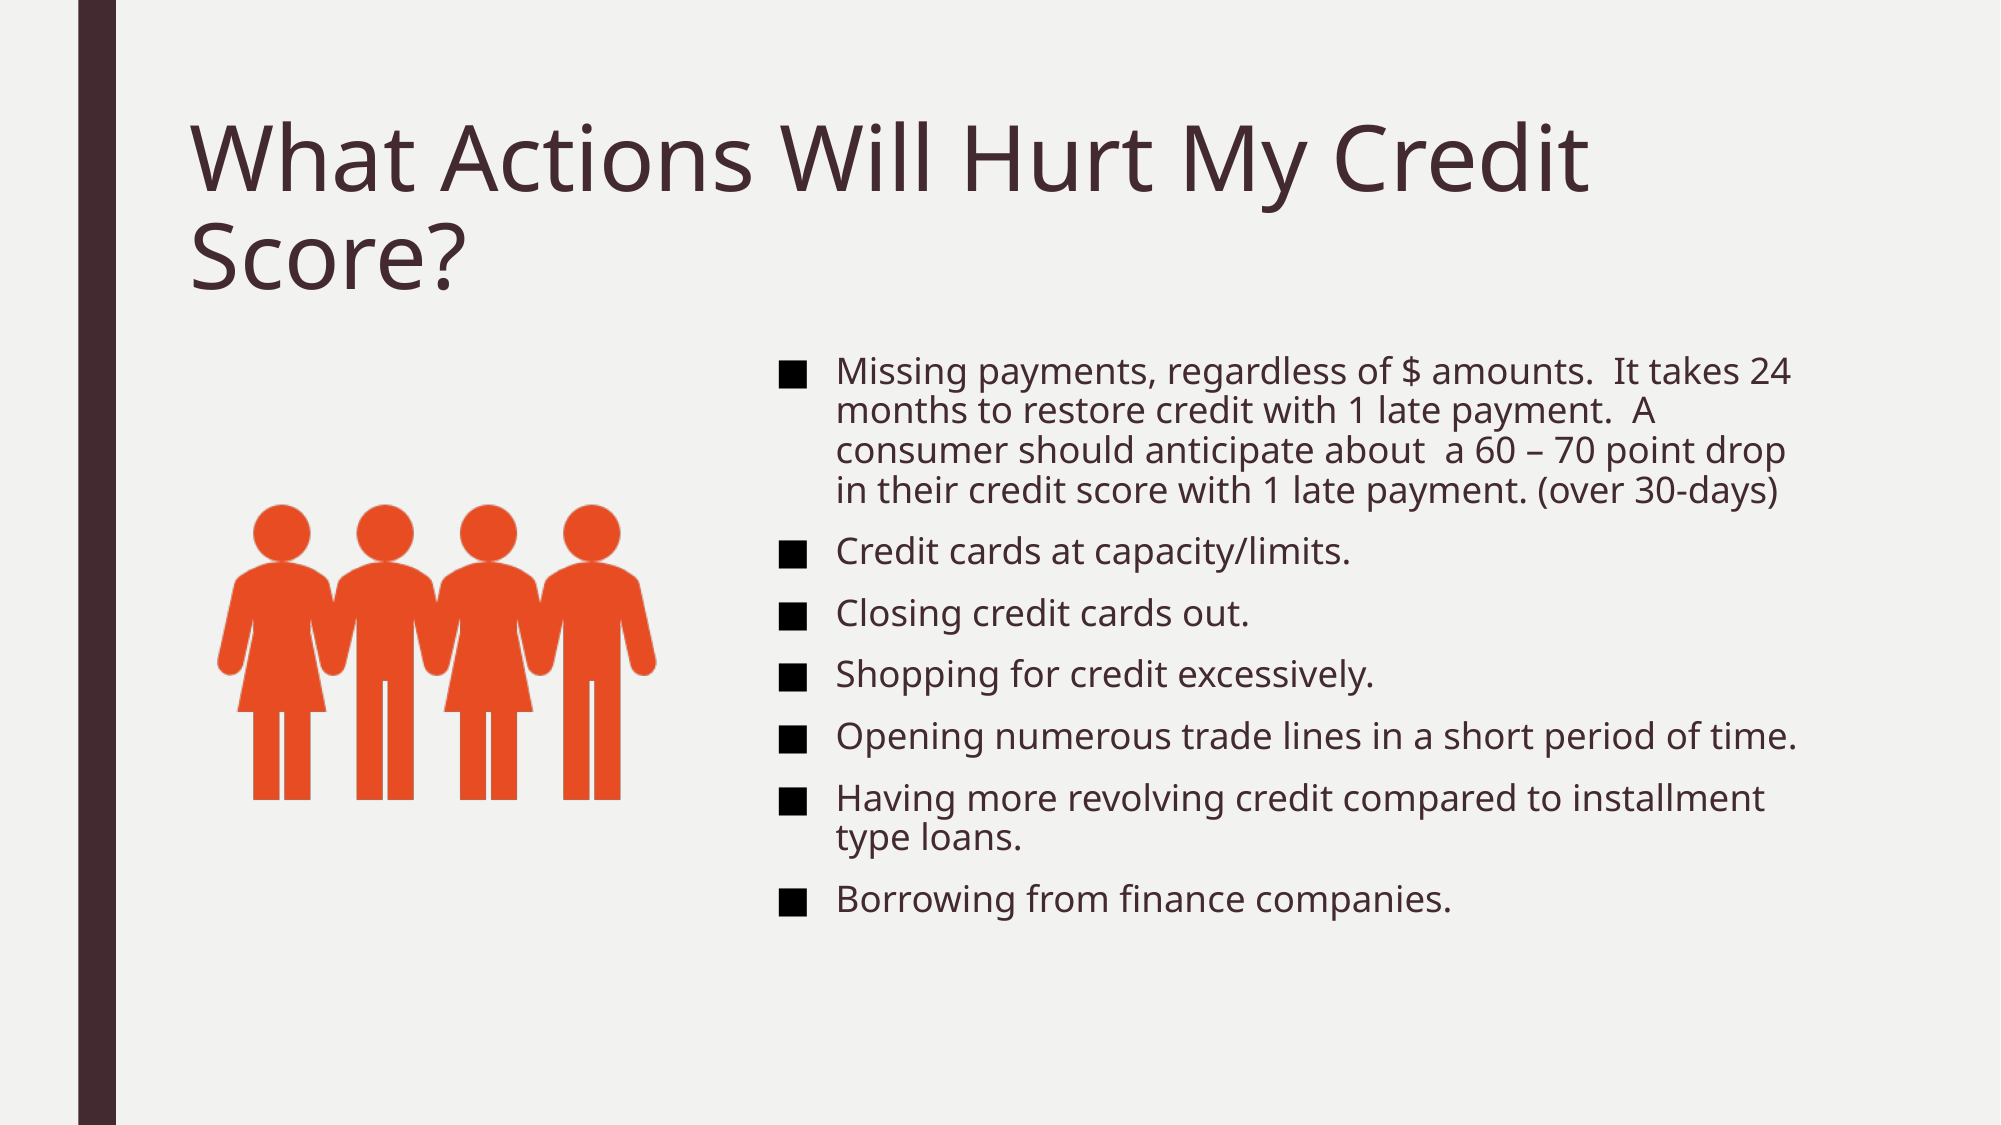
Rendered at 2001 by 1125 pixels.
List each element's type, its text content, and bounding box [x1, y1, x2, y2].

picture [189, 404, 685, 901]
list Missing payments, regardless of $ amounts. It takes 24 months to restore credit with 1 late payment. A consumer should anticipate about a 60 – 70 point drop in their credit score with 1 late payment. (over 30-days) Credit cards at capacity/limits. Closing credit cards out. Shopping for credit excessively. Opening numerous trade lines in a short period of time. Having more revolving credit compared to installment type loans. Borrowing from finance companies. [760, 345, 1825, 990]
title What Actions Will Hurt My Credit Score? [174, 105, 1825, 331]
